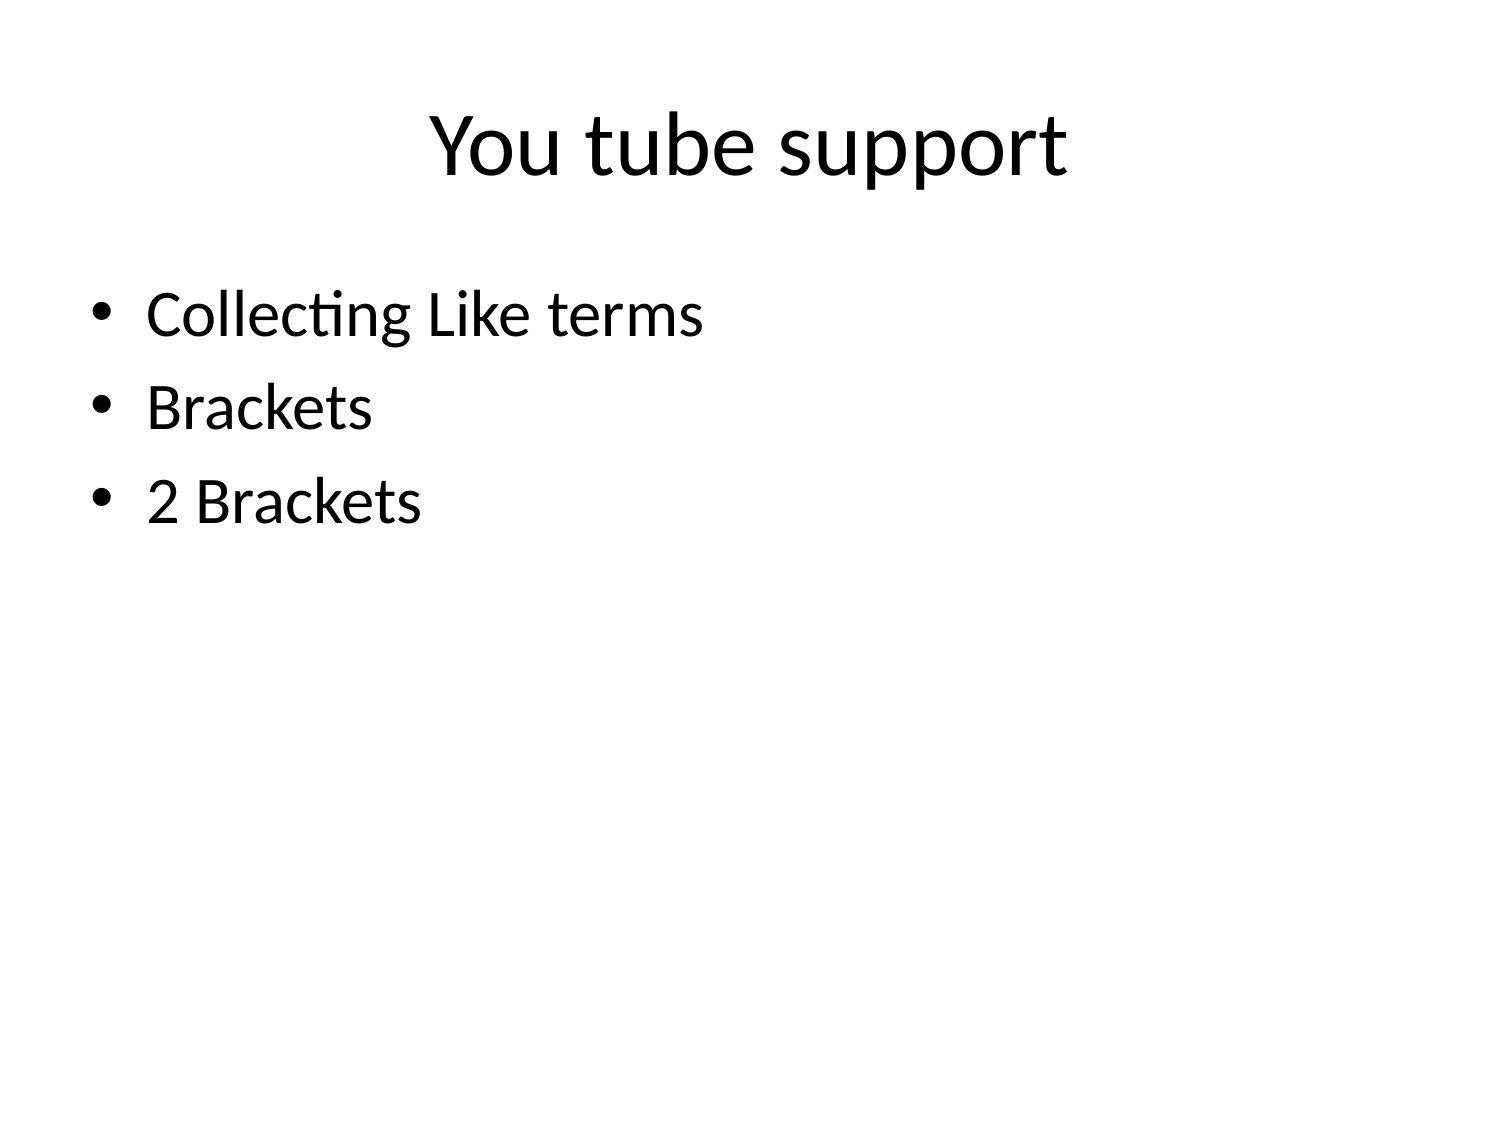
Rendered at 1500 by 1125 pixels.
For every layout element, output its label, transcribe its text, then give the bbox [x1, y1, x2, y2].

list Collecting Like terms Brackets 2 Brackets [75, 262, 1425, 1005]
title You tube support [75, 45, 1425, 233]
